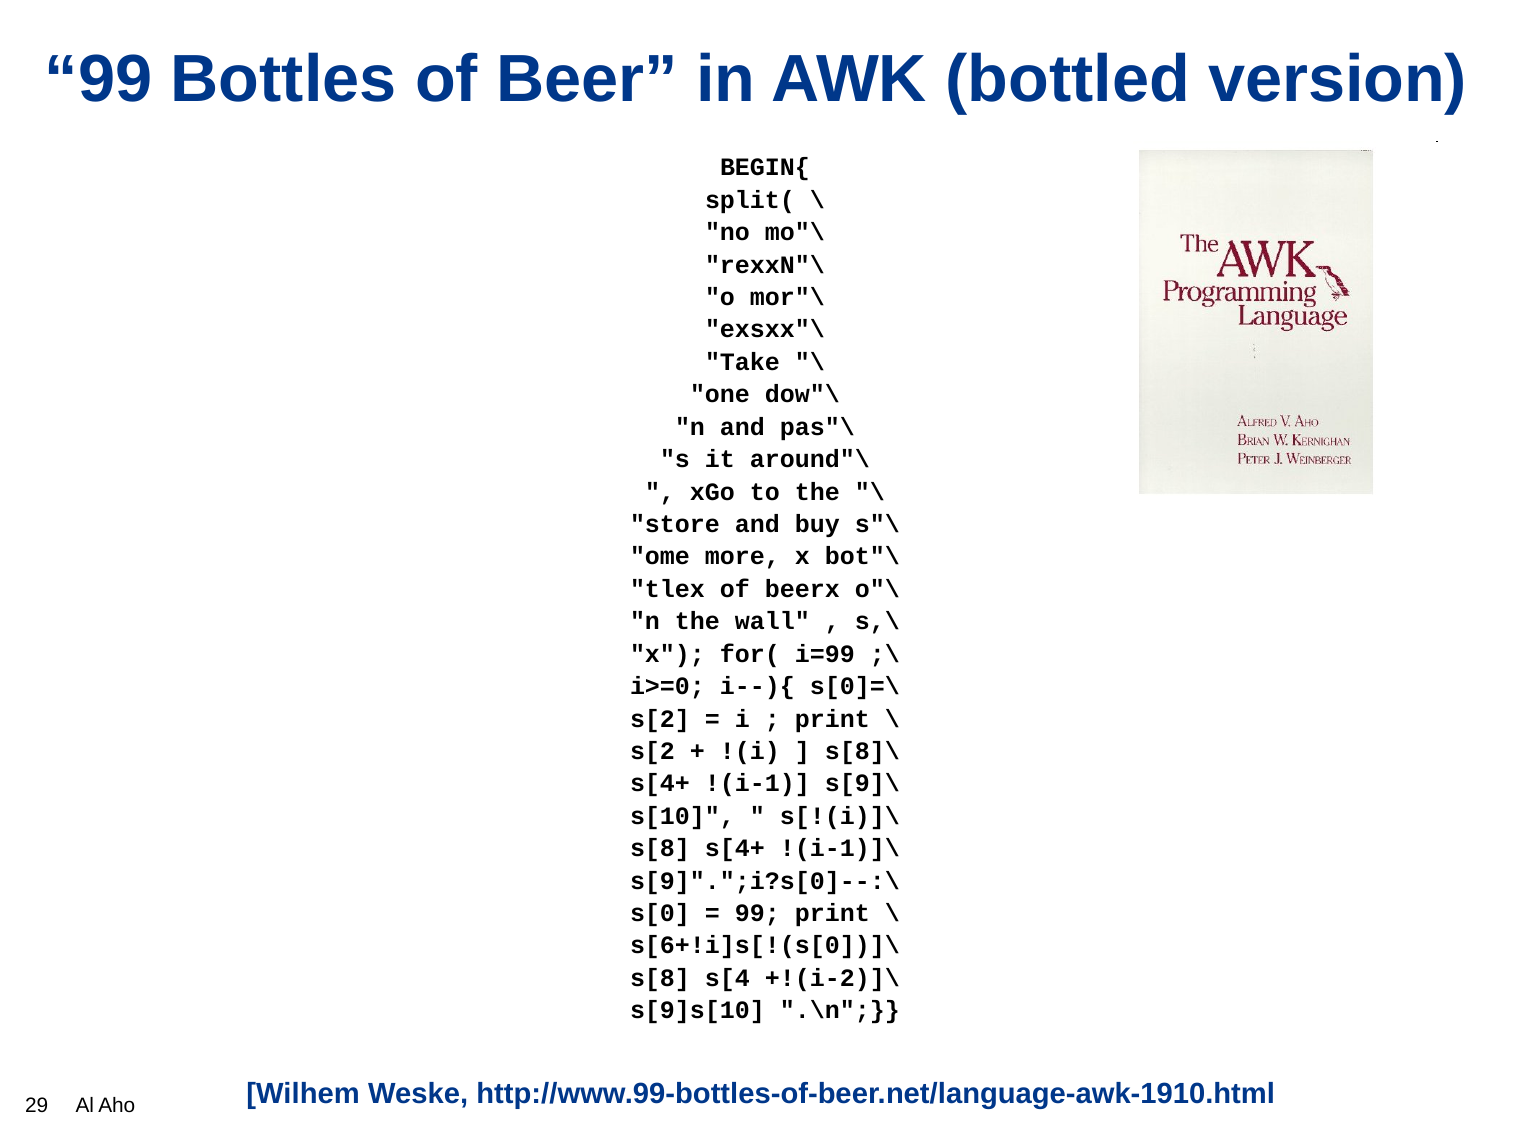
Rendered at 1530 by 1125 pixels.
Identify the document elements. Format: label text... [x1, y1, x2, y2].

title “99 Bottles of Beer” in AWK (bottled version) [29, 11, 1500, 150]
text_box [Wilhem Weske, http://www.99-bottles-of-beer.net/language-awk-1910.html [231, 1067, 1292, 1118]
list BEGIN{ split( \ "no mo"\ "rexxN"\ "o mor"\ "exsxx"\ "Take "\ "one dow"\ "n and pas"\ "s it around"\ ", xGo to the "\ "store and buy s"\ "ome more, x bot"\ "tlex of beerx o"\ "n the wall" , s,\ "x"); for( i=99 ;\ i>=0; i--){ s[0]=\ s[2] = i ; print \ s[2 + !(i) ] s[8]\ s[4+ !(i-1)] s[9]\ s[10]", " s[!(i)]\ s[8] s[4+ !(i-1)]\ s[9]".";i?s[0]--:\ s[0] = 99; print \ s[6+!i]s[!(s[0])]\ s[8] s[4 +!(i-2)]\ s[9]s[10] ".\n";}} [615, 149, 1438, 1073]
picture [1076, 141, 1438, 503]
